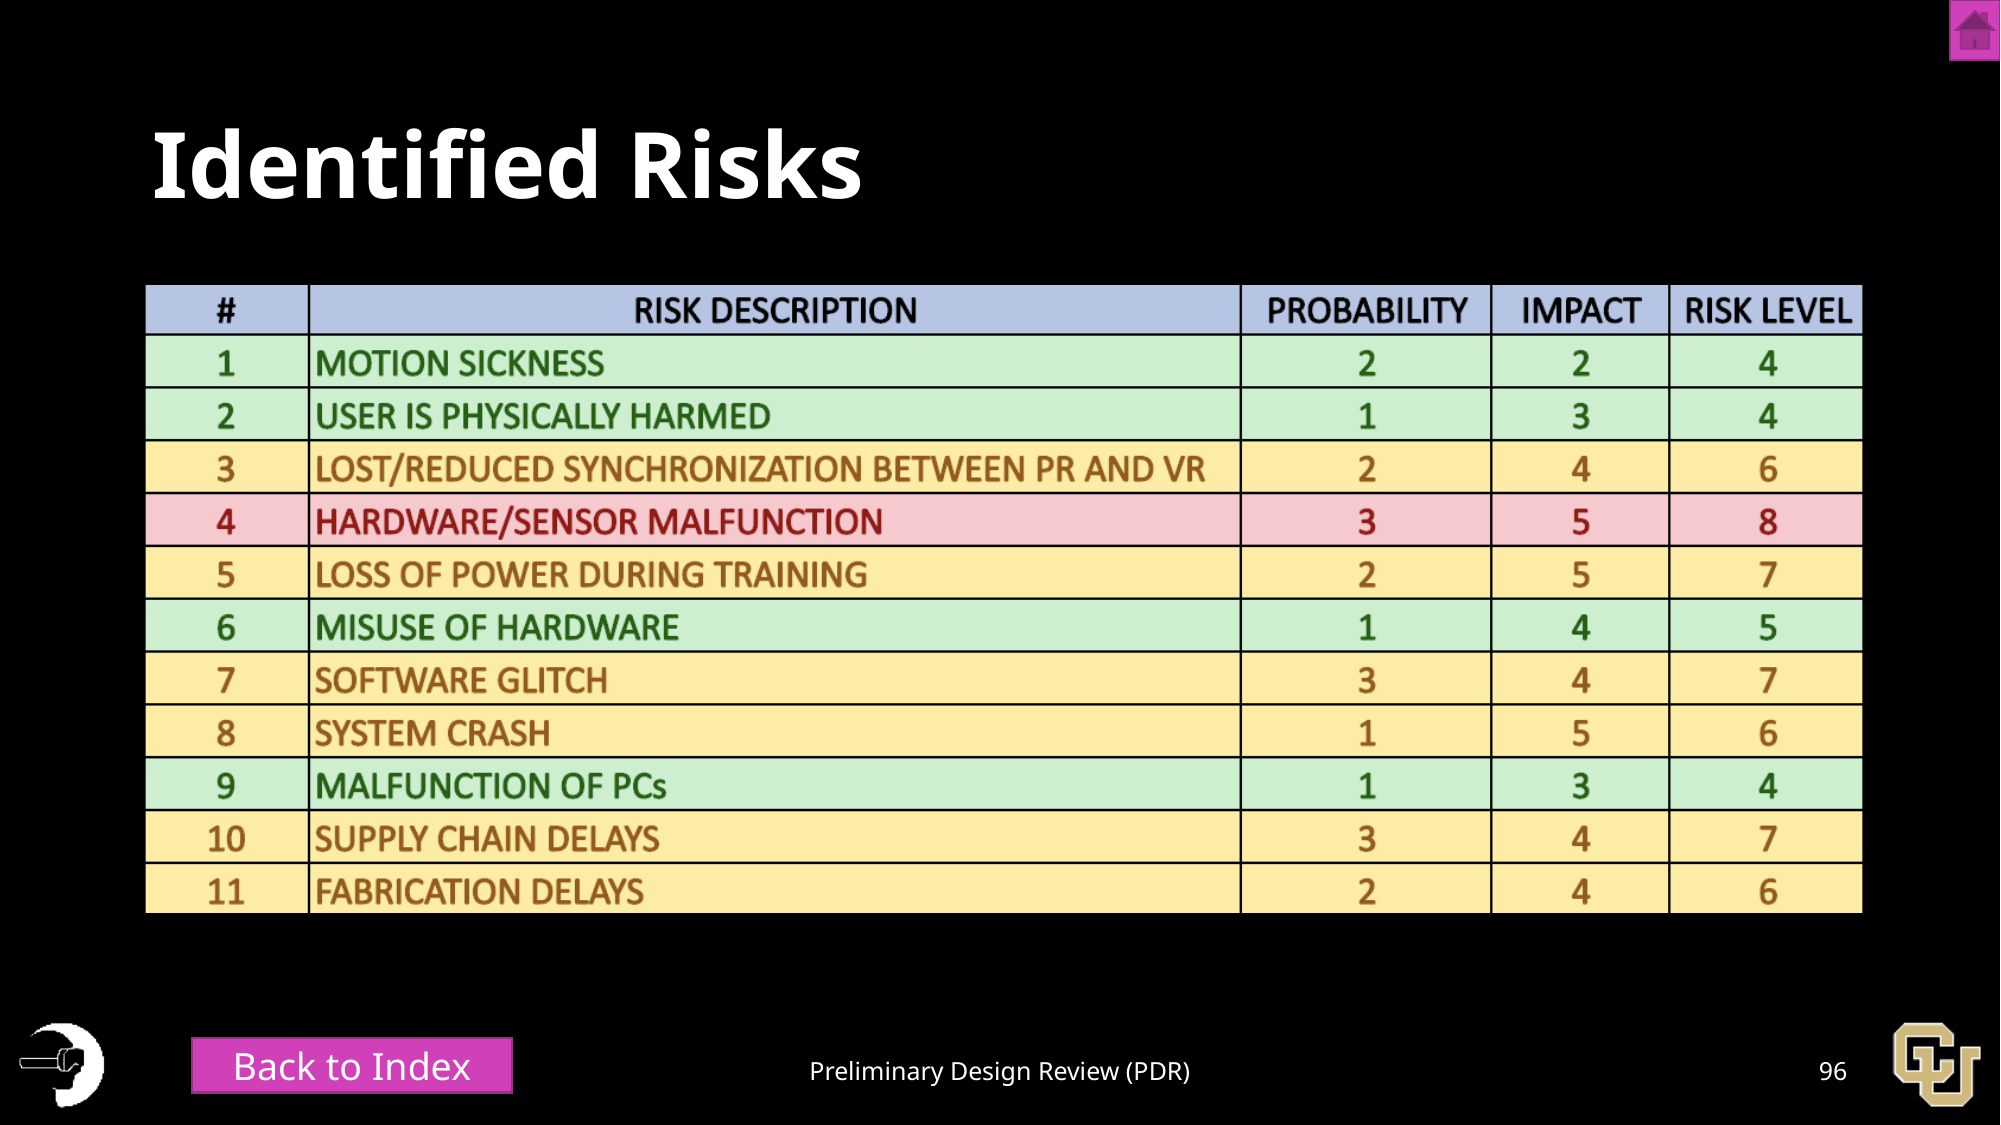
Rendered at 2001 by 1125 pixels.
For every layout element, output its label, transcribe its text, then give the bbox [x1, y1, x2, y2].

picture [1890, 1020, 1984, 1110]
title Identified Risks [137, 59, 1863, 278]
slide_number 96 [1412, 1042, 1863, 1103]
text_box Back to Index [191, 1037, 513, 1094]
footer Preliminary Design Review (PDR) [662, 1042, 1338, 1103]
text_box [1949, 0, 2000, 61]
picture [145, 285, 1863, 914]
picture [0, 1006, 147, 1124]
